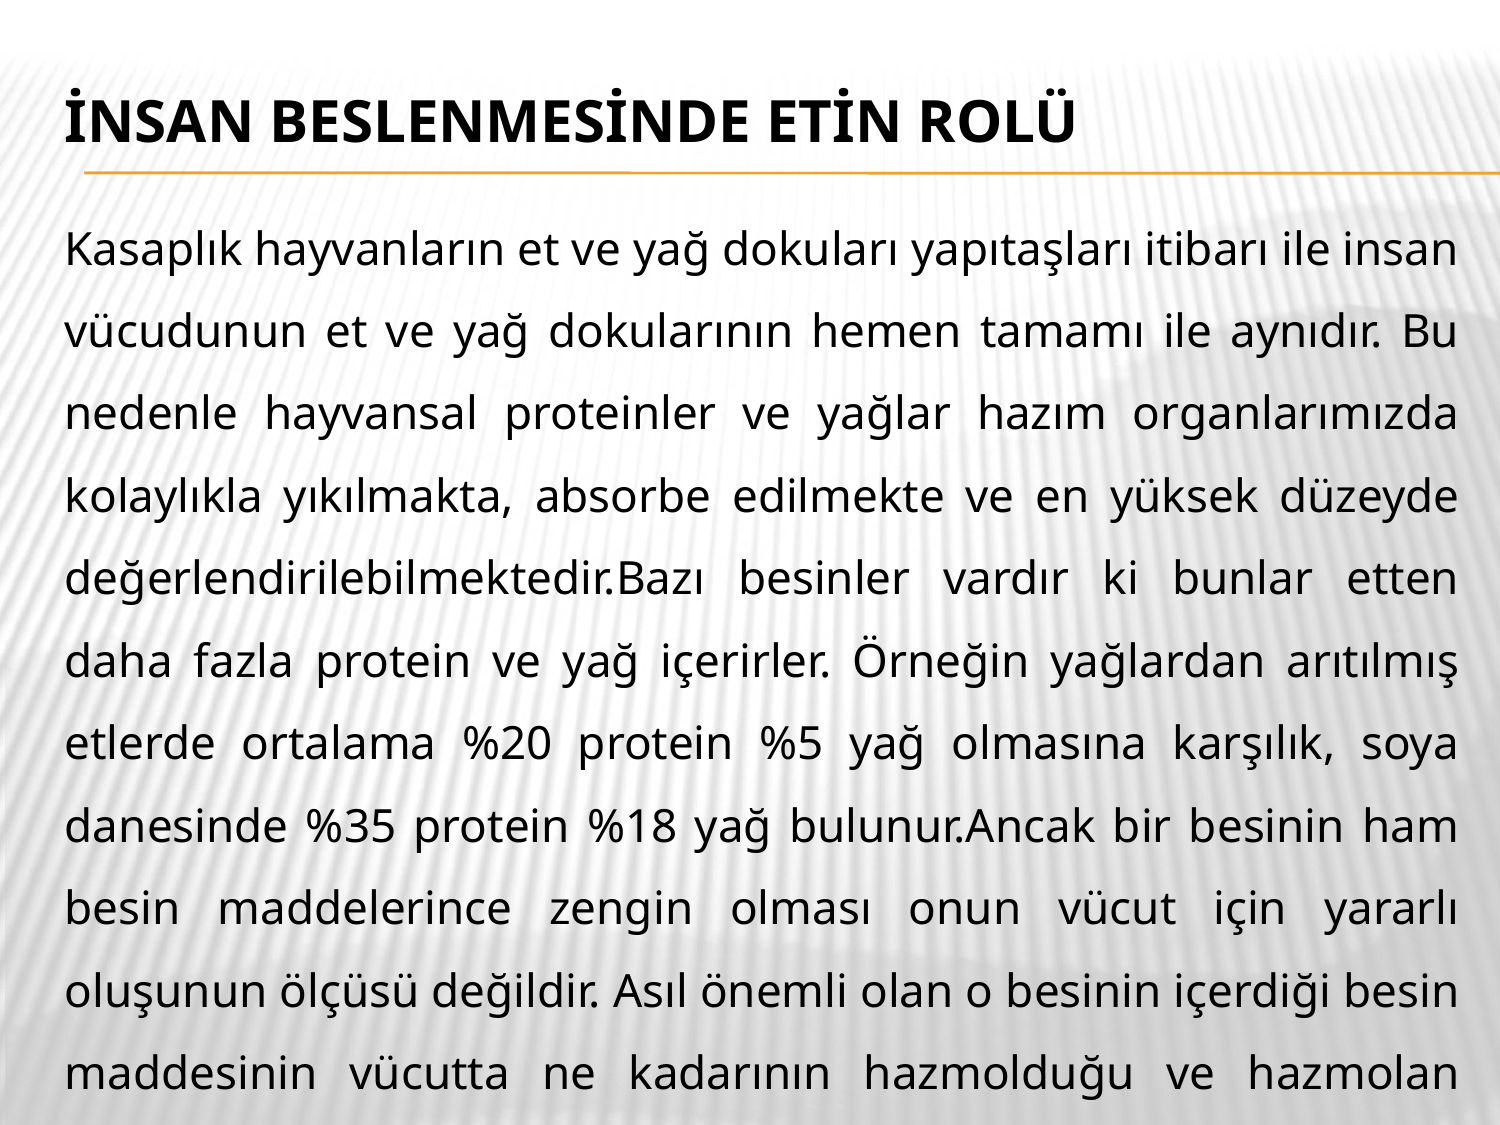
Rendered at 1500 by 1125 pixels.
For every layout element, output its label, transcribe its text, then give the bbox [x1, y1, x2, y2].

title İNSAN BESLENMESİNDE ETİN ROLÜ [50, 30, 1475, 184]
list Kasaplık hayvanların et ve yağ dokuları yapıtaşları itibarı ile insan vücudunun et ve yağ dokularının hemen tamamı ile aynıdır. Bu nedenle hayvansal proteinler ve yağlar hazım organlarımızda kolaylıkla yıkılmakta, absorbe edilmekte ve en yüksek düzeyde değerlendirilebilmektedir.Bazı besinler vardır ki bunlar etten daha fazla protein ve yağ içerirler. Örneğin yağlardan arıtılmış etlerde ortalama %20 protein %5 yağ olmasına karşılık, soya danesinde %35 protein %18 yağ bulunur.Ancak bir besinin ham besin maddelerince zengin olması onun vücut için yararlı oluşunun ölçüsü değildir. Asıl önemli olan o besinin içerdiği besin maddesinin vücutta ne kadarının hazmolduğu ve hazmolan kısmının [50, 184, 1475, 1125]
